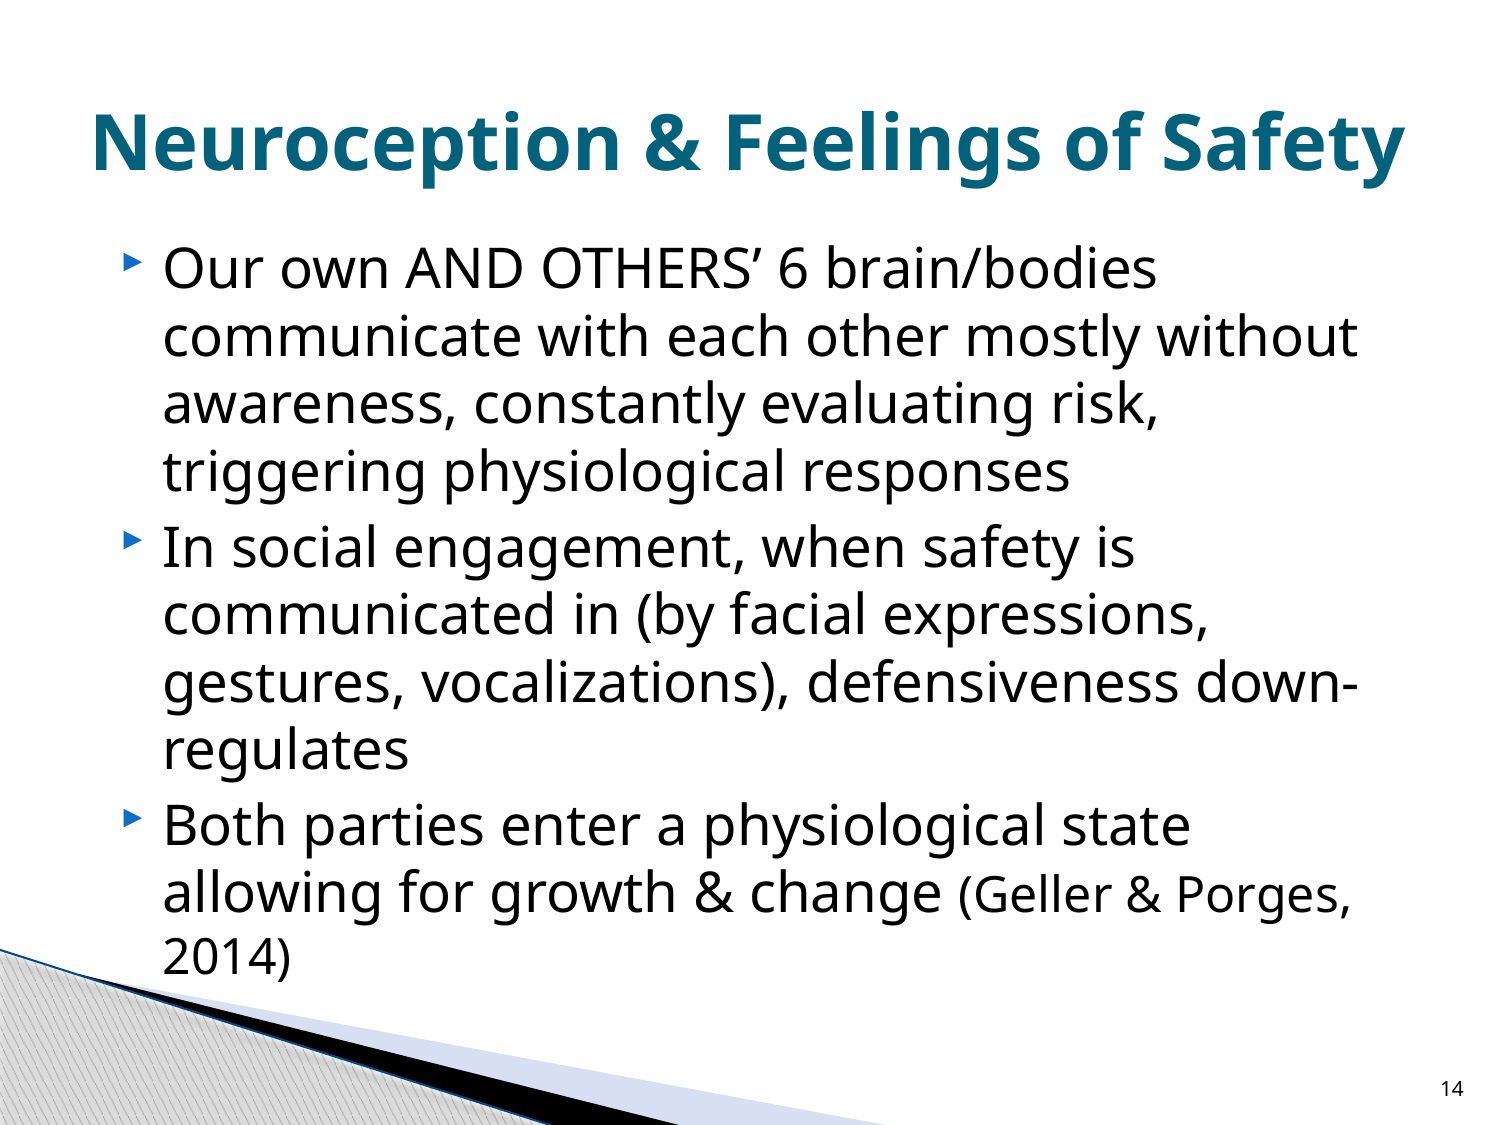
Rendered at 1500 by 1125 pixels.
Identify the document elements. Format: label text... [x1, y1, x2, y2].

slide_number 14 [1418, 1051, 1479, 1112]
list Our own AND OTHERS’ 6 brain/bodies communicate with each other mostly without awareness, constantly evaluating risk, triggering physiological responses In social engagement, when safety is communicated in (by facial expressions, gestures, vocalizations), defensiveness down-regulates Both parties enter a physiological state allowing for growth & change (Geller & Porges, 2014) [87, 224, 1438, 1039]
title Neuroception & Feelings of Safety [75, 45, 1425, 233]
